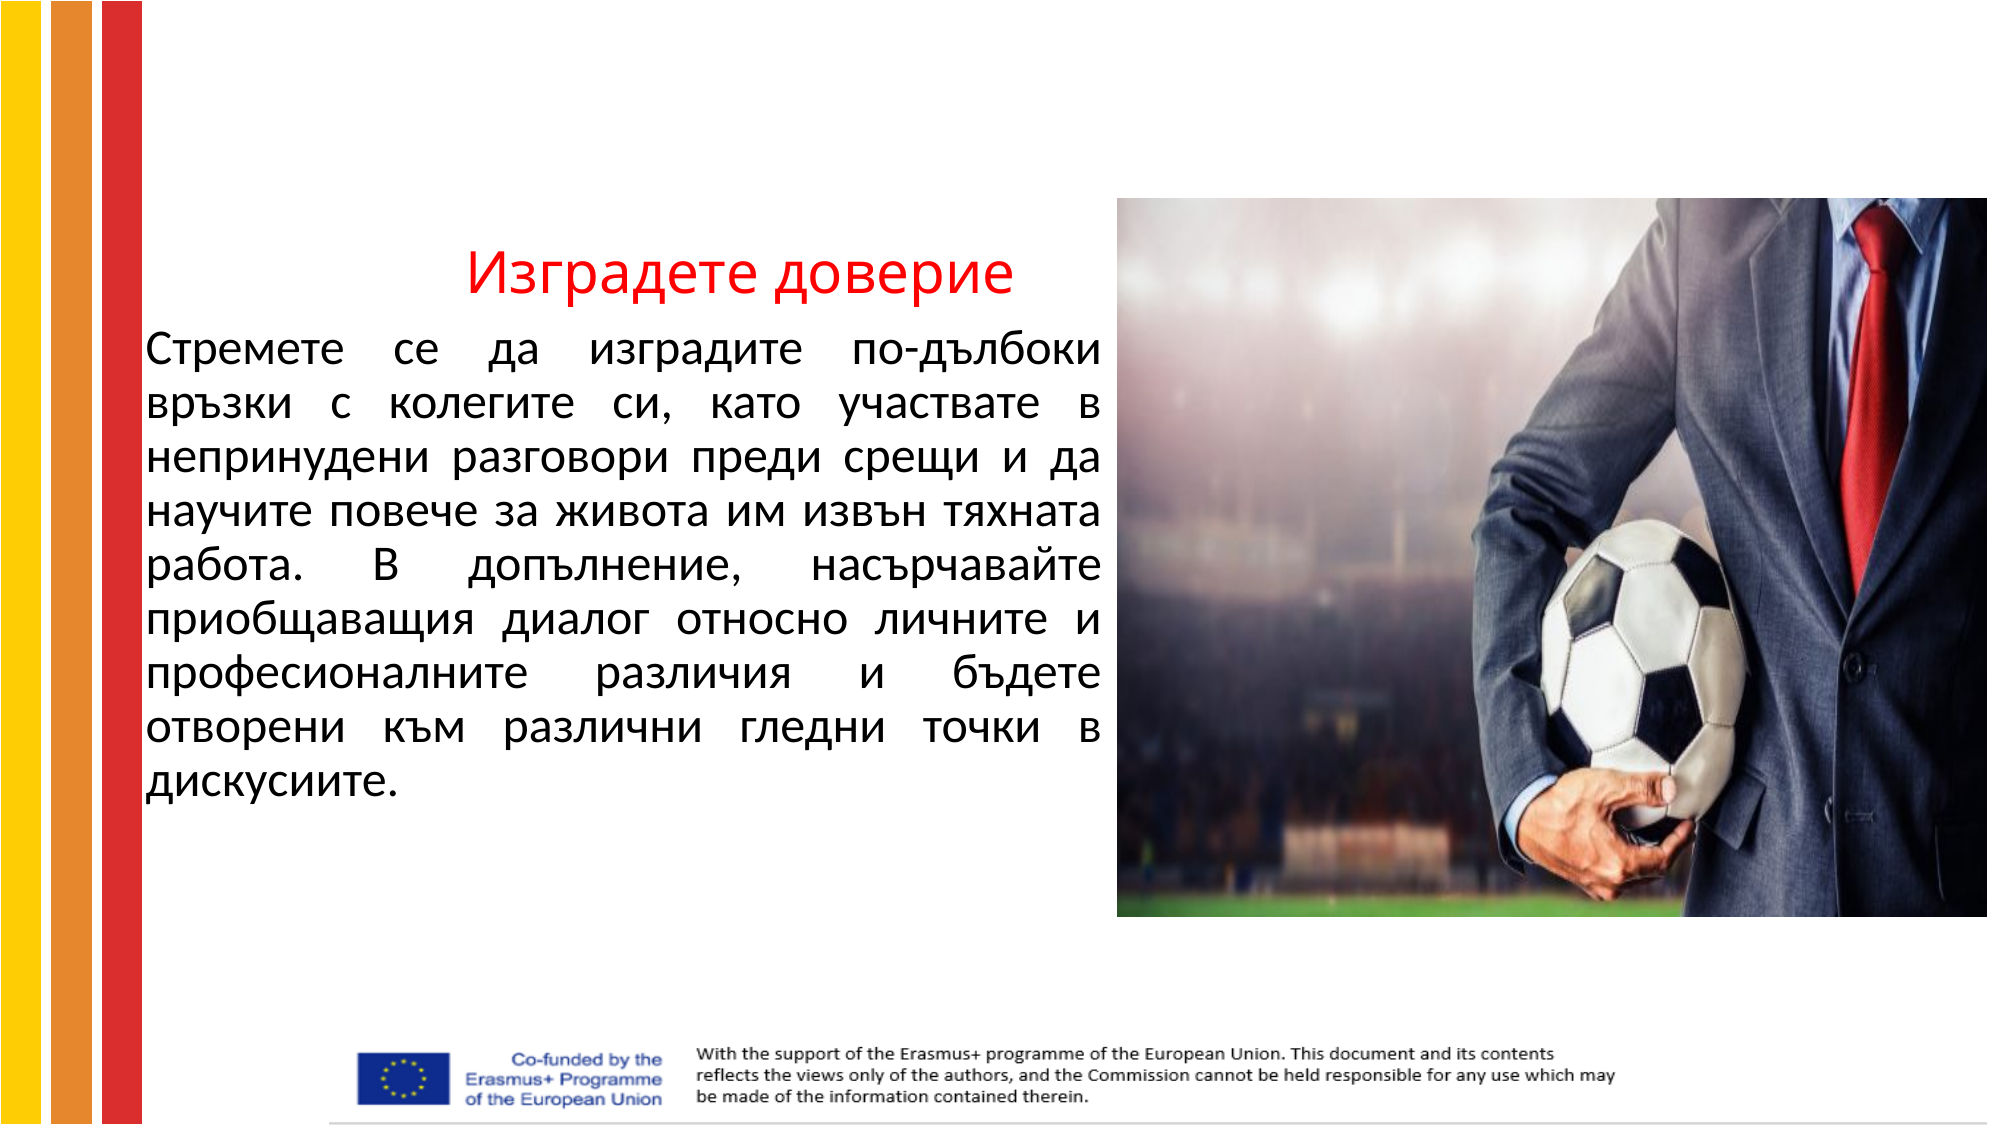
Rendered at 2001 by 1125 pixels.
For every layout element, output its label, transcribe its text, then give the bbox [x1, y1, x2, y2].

picture [1117, 198, 1987, 917]
subtitle Стремете се да изградите по-дълбоки връзки с колегите си, като участвате в непринудени разговори преди срещи и да научите повече за живота им извън тяхната работа. В допълнение, насърчавайте приобщаващия диалог относно личните и професионалните различия и бъдете отворени към различни гледни точки в дискусиите. [130, 314, 1118, 1089]
text_box [100, 0, 144, 1125]
text_box [49, 0, 94, 1125]
text_box Изградете доверие [450, 208, 1117, 314]
text_box [0, 0, 43, 1125]
picture [329, 1032, 1987, 1125]
